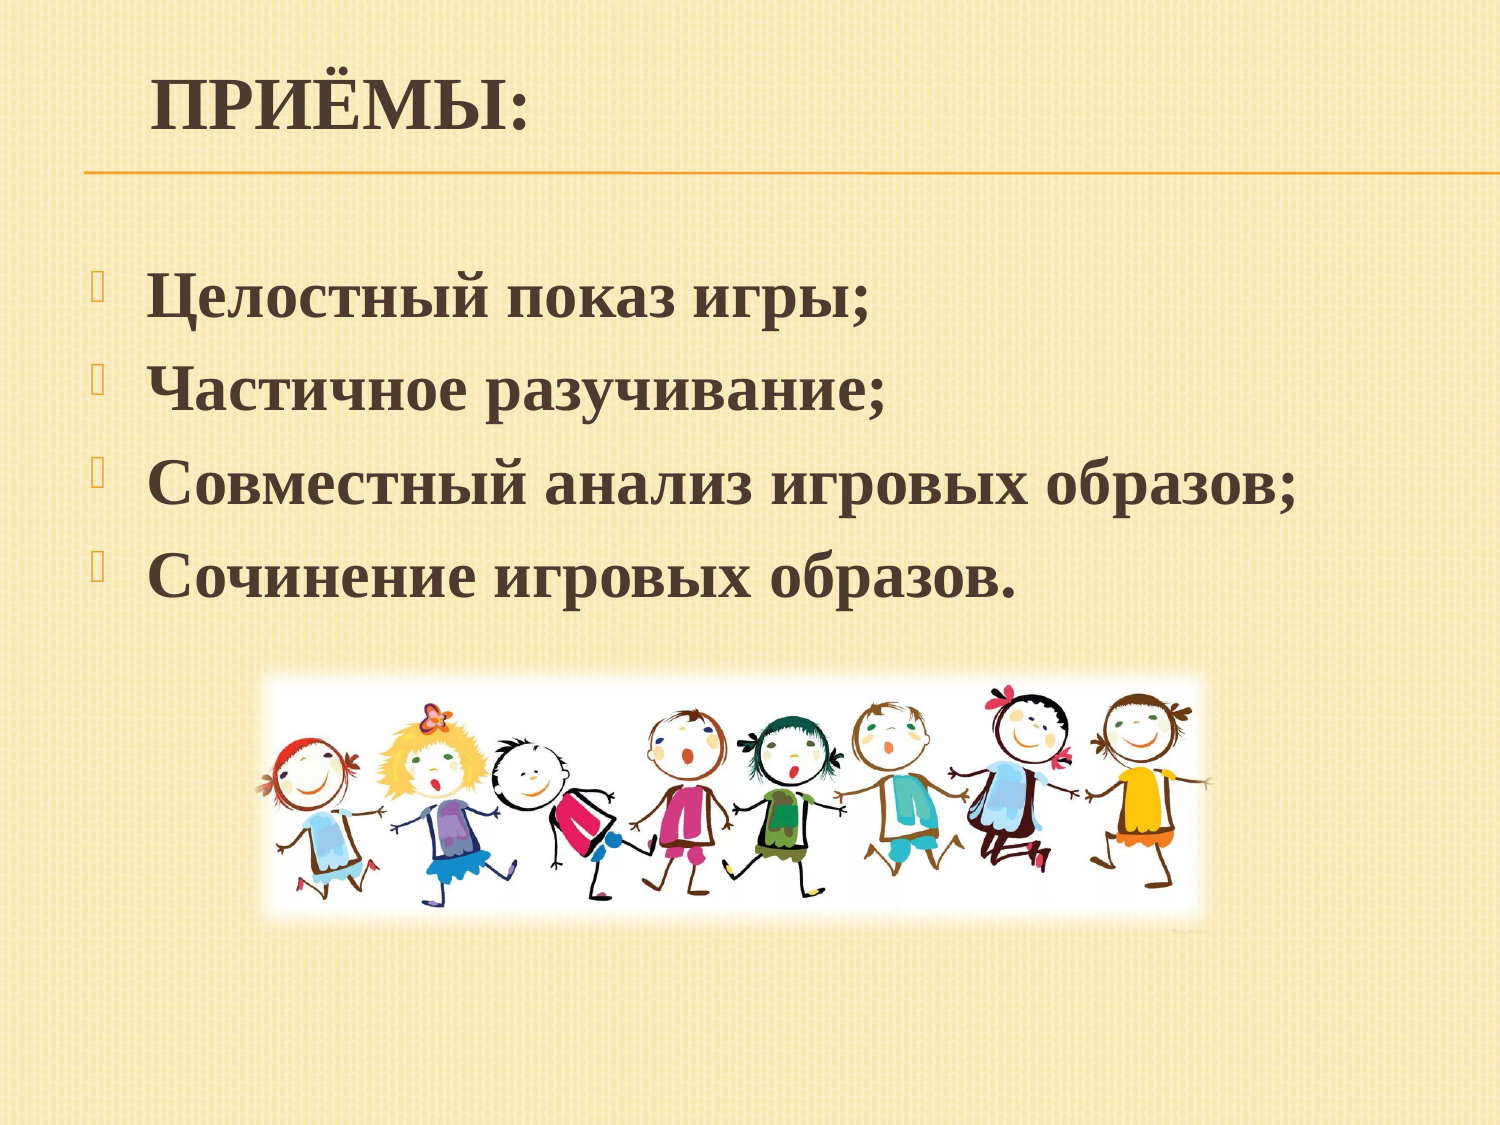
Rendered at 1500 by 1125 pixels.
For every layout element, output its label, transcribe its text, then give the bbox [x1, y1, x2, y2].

picture [245, 655, 1221, 937]
title Приёмы: [135, 30, 1211, 169]
list Целостный показ игры; Частичное разучивание; Совместный анализ игровых образов; Сочинение игровых образов. [75, 243, 1500, 986]
